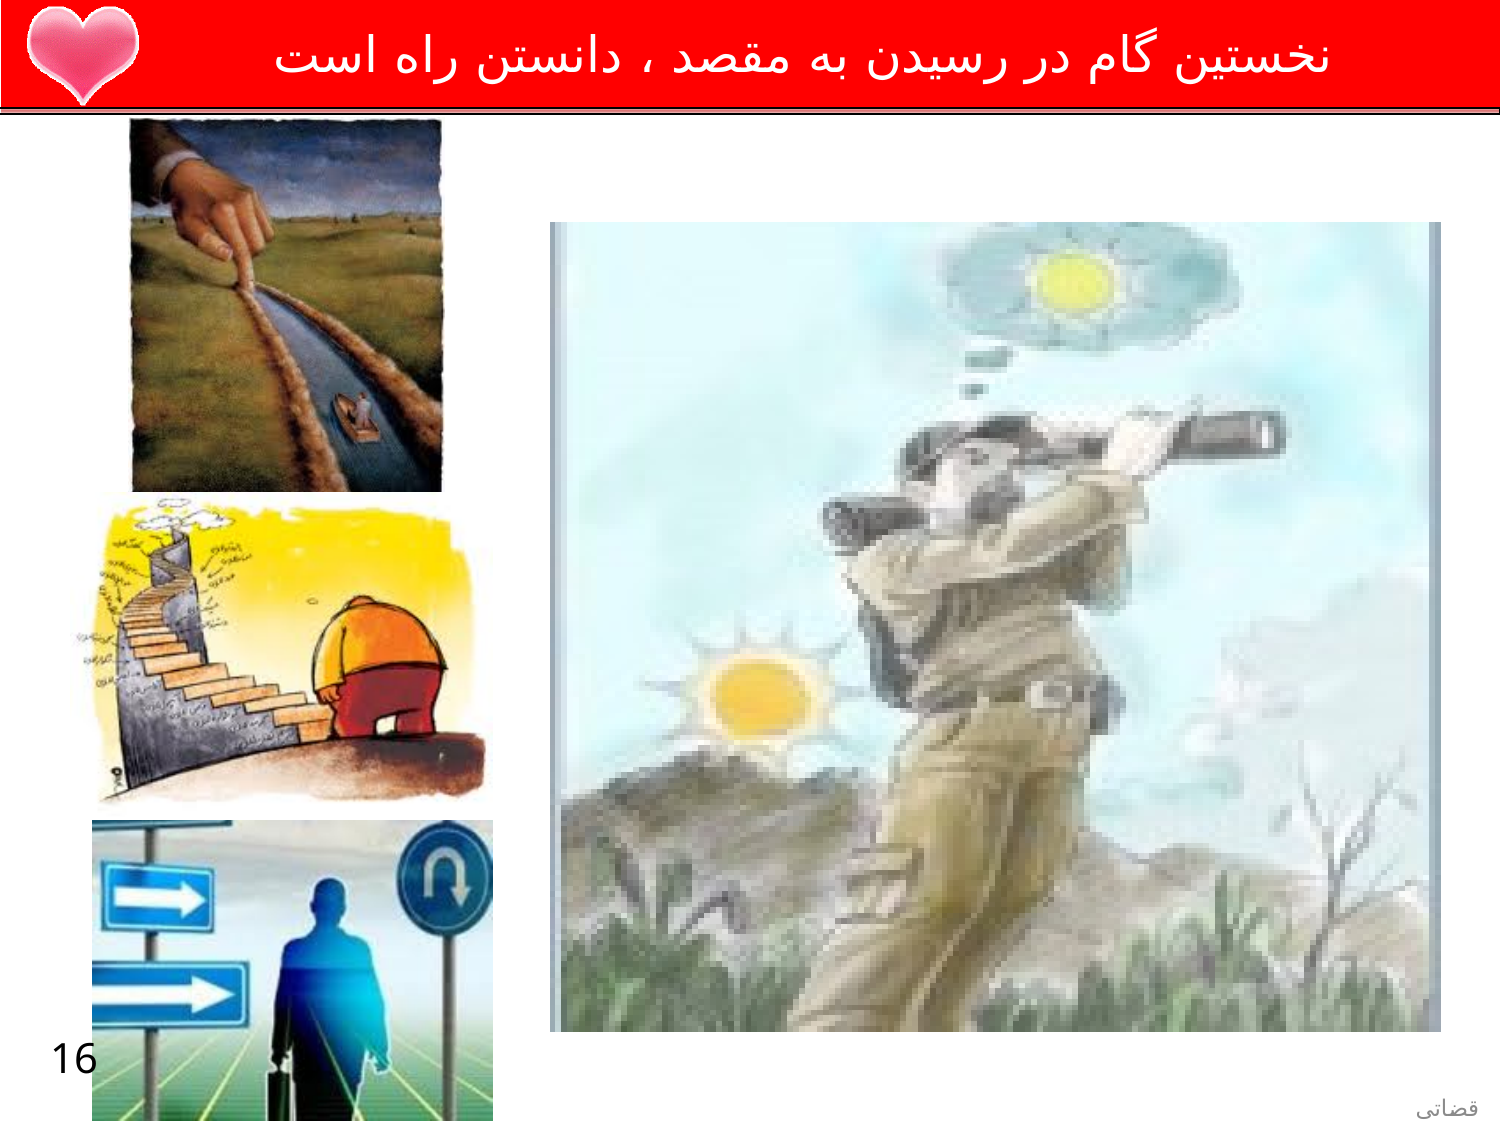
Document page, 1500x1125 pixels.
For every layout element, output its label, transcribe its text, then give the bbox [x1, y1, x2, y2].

picture [91, 820, 493, 1121]
picture [0, 0, 493, 818]
text_box نخستین گام در رسیدن به مقصد ، دانستن راه است [130, 14, 1493, 90]
picture [550, 222, 1441, 1032]
slide_number 16 [34, 1024, 86, 1103]
